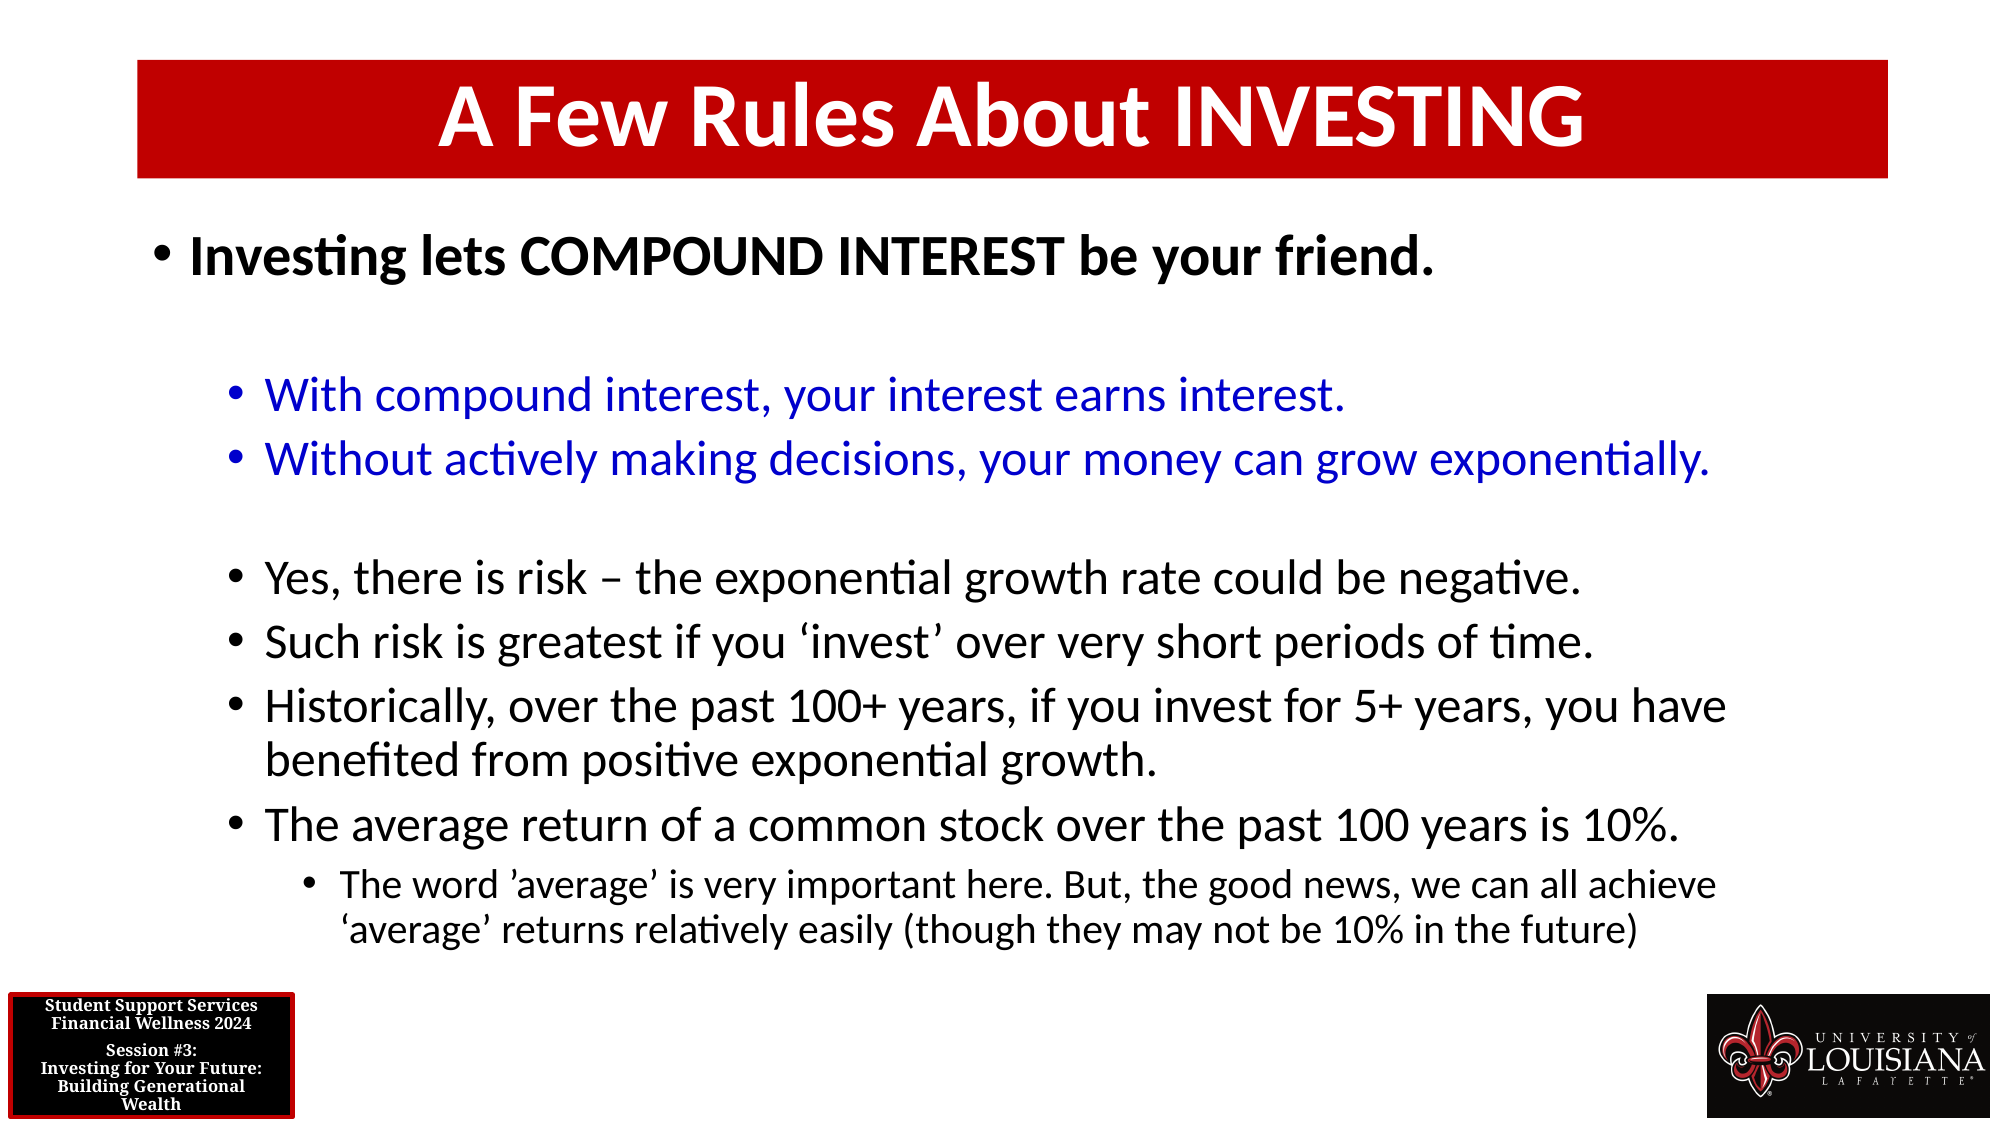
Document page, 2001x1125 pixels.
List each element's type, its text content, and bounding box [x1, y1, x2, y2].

picture [1707, 994, 1990, 1118]
text_box Investing lets COMPOUND INTEREST be your friend. With compound interest, your interest earns interest. Without actively making decisions, your money can grow exponentially. Yes, there is risk – the exponential growth rate could be negative. Such risk is greatest if you ‘invest’ over very short periods of time. Historically, over the past 100+ years, if you invest for 5+ years, you have benefited from positive exponential growth. The average return of a common stock over the past 100 years is 10%. The word ’average’ is very important here. But, the good news, we can all achieve ‘average’ returns relatively easily (though they may not be 10% in the future) [137, 217, 1863, 1014]
text_box A Few Rules About INVESTING [137, 59, 1888, 179]
